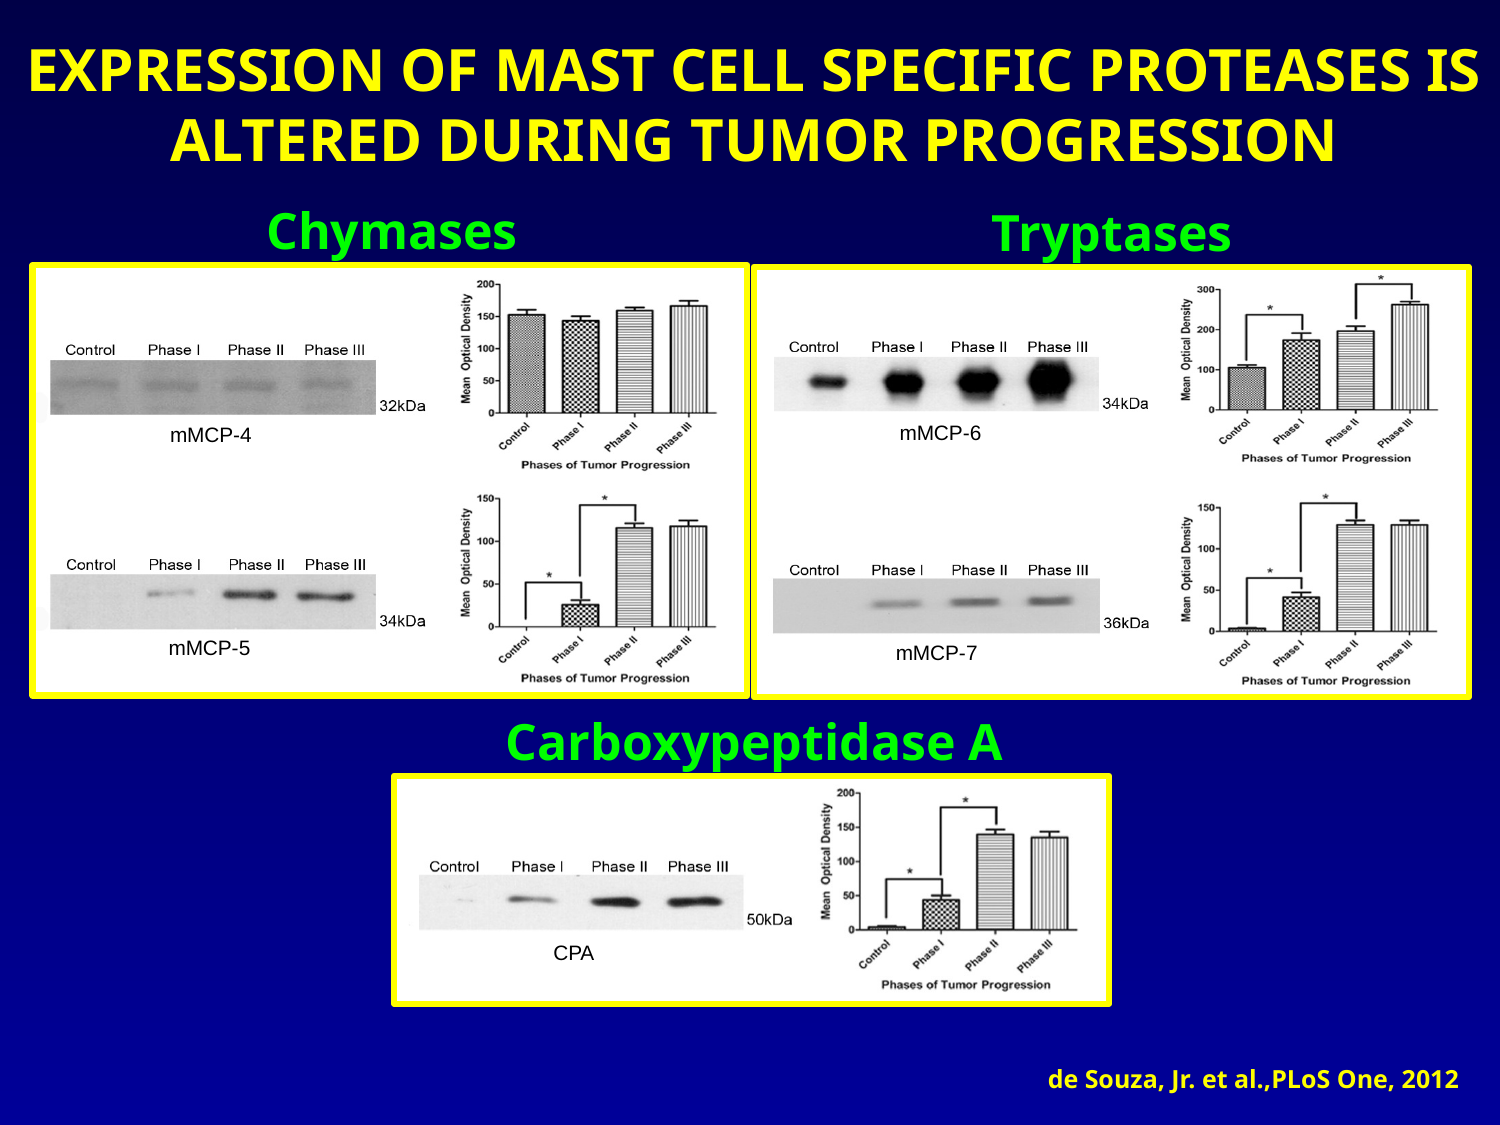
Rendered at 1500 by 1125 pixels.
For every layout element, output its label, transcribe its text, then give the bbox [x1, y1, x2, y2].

text_box de Souza, Jr. et al.,PLoS One, 2012 [1033, 1056, 1475, 1101]
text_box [396, 702, 1107, 1001]
text_box EXPRESSION OF MAST CELL SPECIFIC PROTEASES IS ALTERED DURING TUMOR PROGRESSION [0, 25, 1500, 181]
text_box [35, 192, 745, 693]
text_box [756, 194, 1466, 695]
